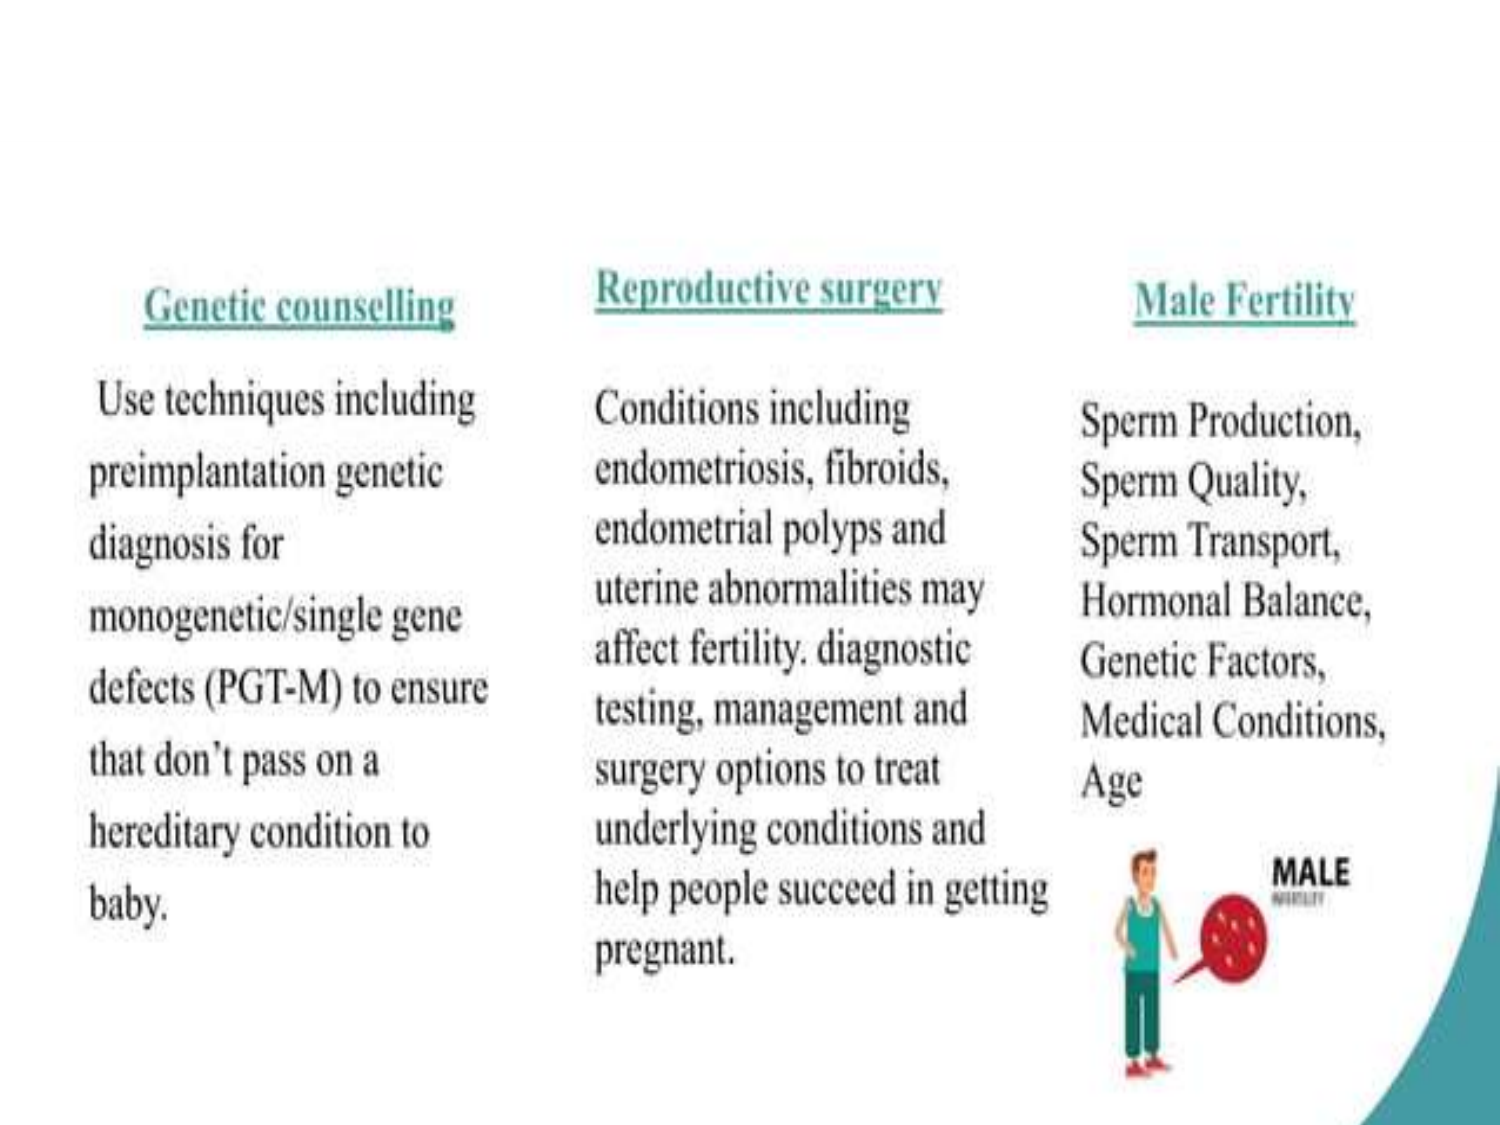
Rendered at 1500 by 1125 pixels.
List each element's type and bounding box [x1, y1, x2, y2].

picture [0, 139, 1500, 1125]
